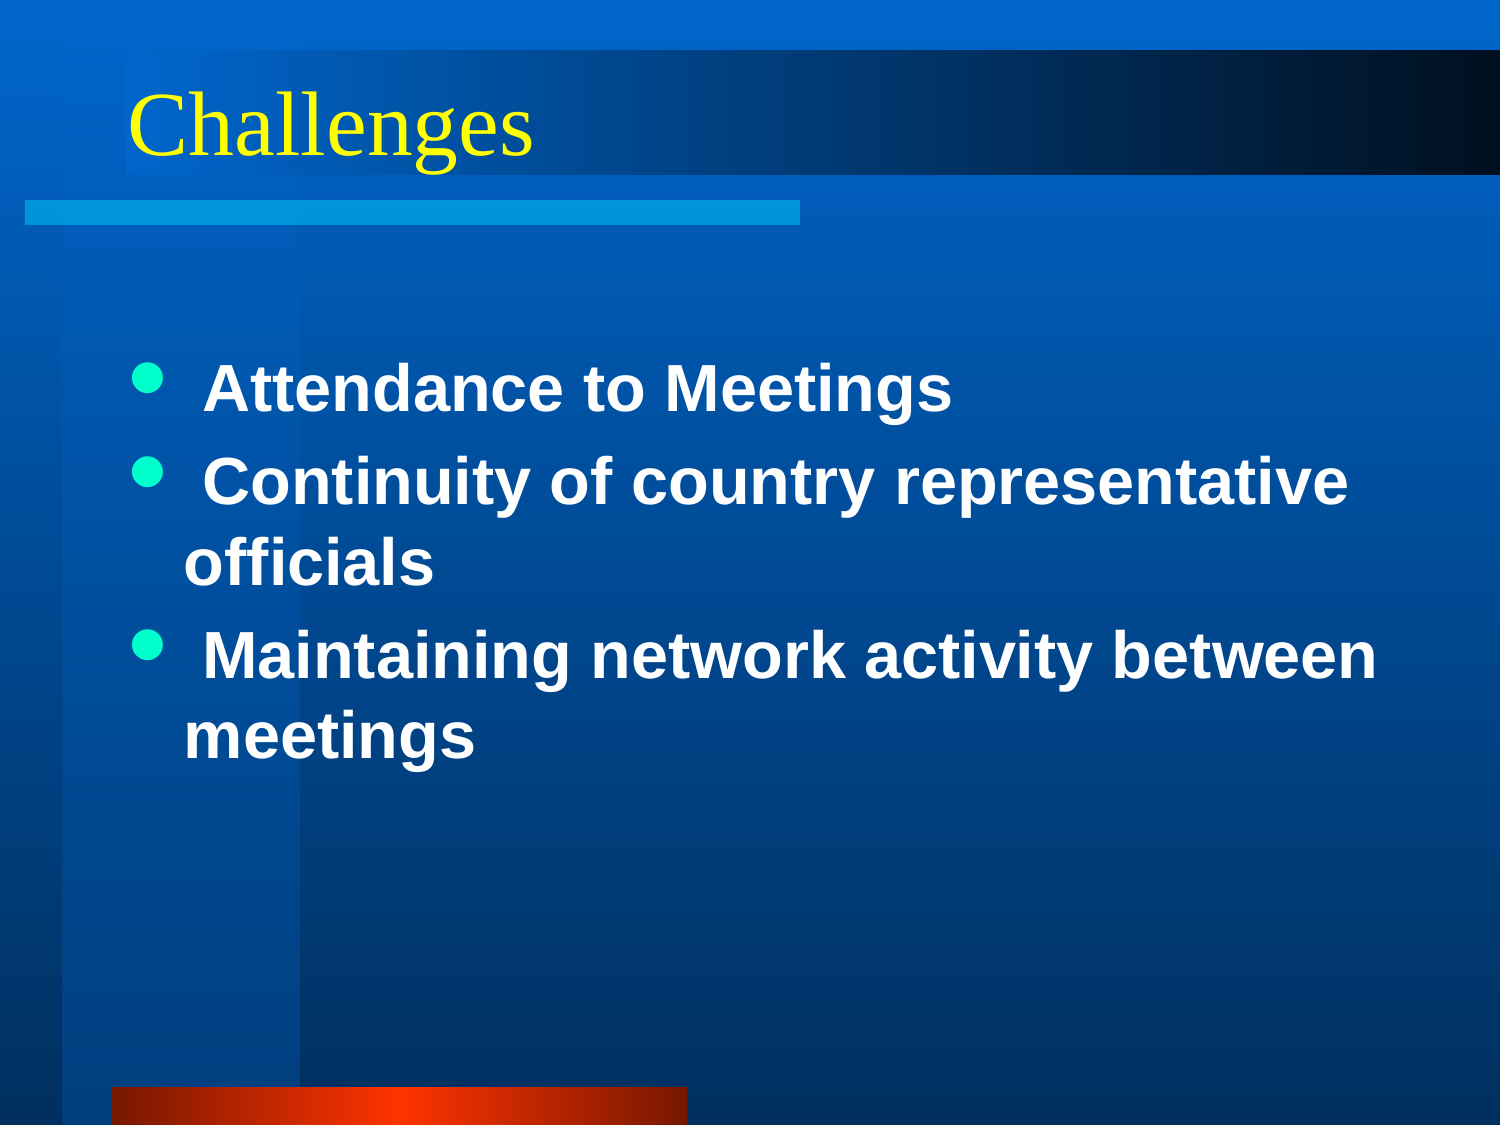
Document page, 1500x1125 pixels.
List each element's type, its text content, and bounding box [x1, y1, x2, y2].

list Attendance to Meetings Continuity of country representative officials Maintaining network activity between meetings [112, 337, 1451, 1013]
title Challenges [112, 24, 1388, 213]
